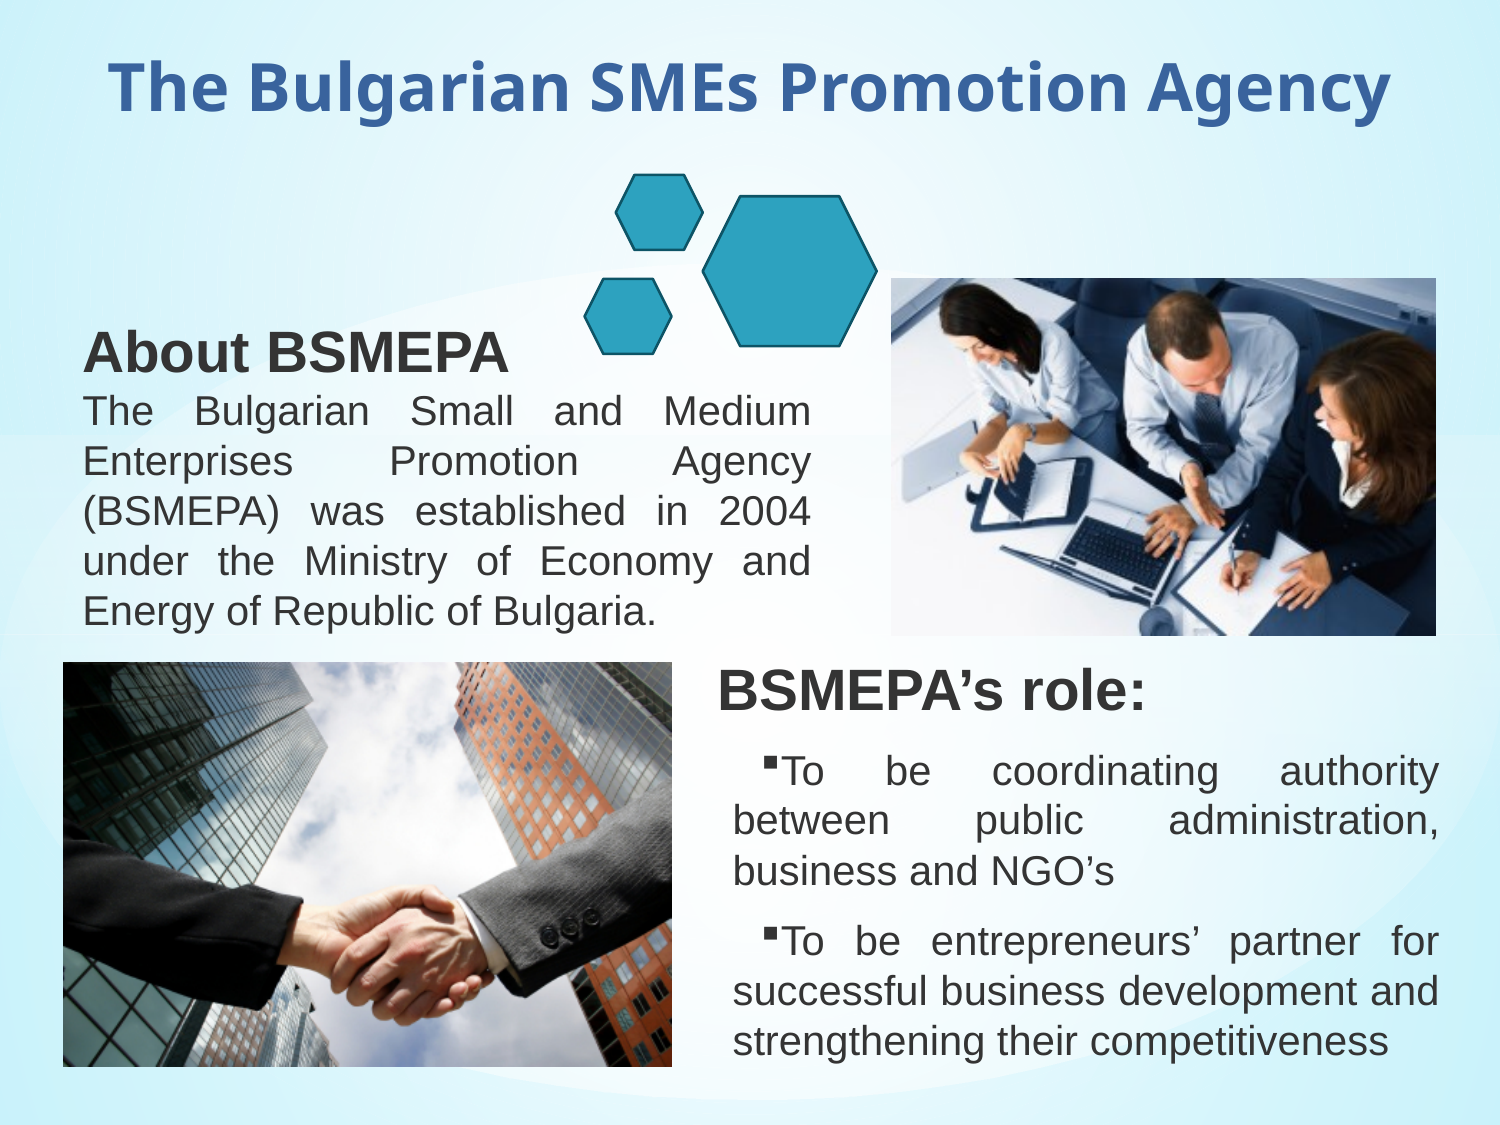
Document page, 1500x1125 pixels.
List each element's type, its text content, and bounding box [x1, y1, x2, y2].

text_box The Bulgarian SMEs Promotion Agency [0, 37, 1500, 156]
picture [891, 278, 1436, 636]
text_box [701, 194, 878, 348]
text_box About BSMEPA The Bulgarian Small and Medium Enterprises Promotion Agency (BSMEPA) was established in 2004 under the Ministry of Economy and Energy of Republic of Bulgaria. [53, 306, 827, 642]
picture [62, 662, 672, 1067]
text_box BSMEPA’s role: To be coordinating authority between public administration, business and NGO’s To be entrepreneurs’ partner for successful business development and strengthening their competitiveness [702, 645, 1455, 1072]
text_box [583, 277, 673, 356]
text_box [614, 173, 704, 252]
